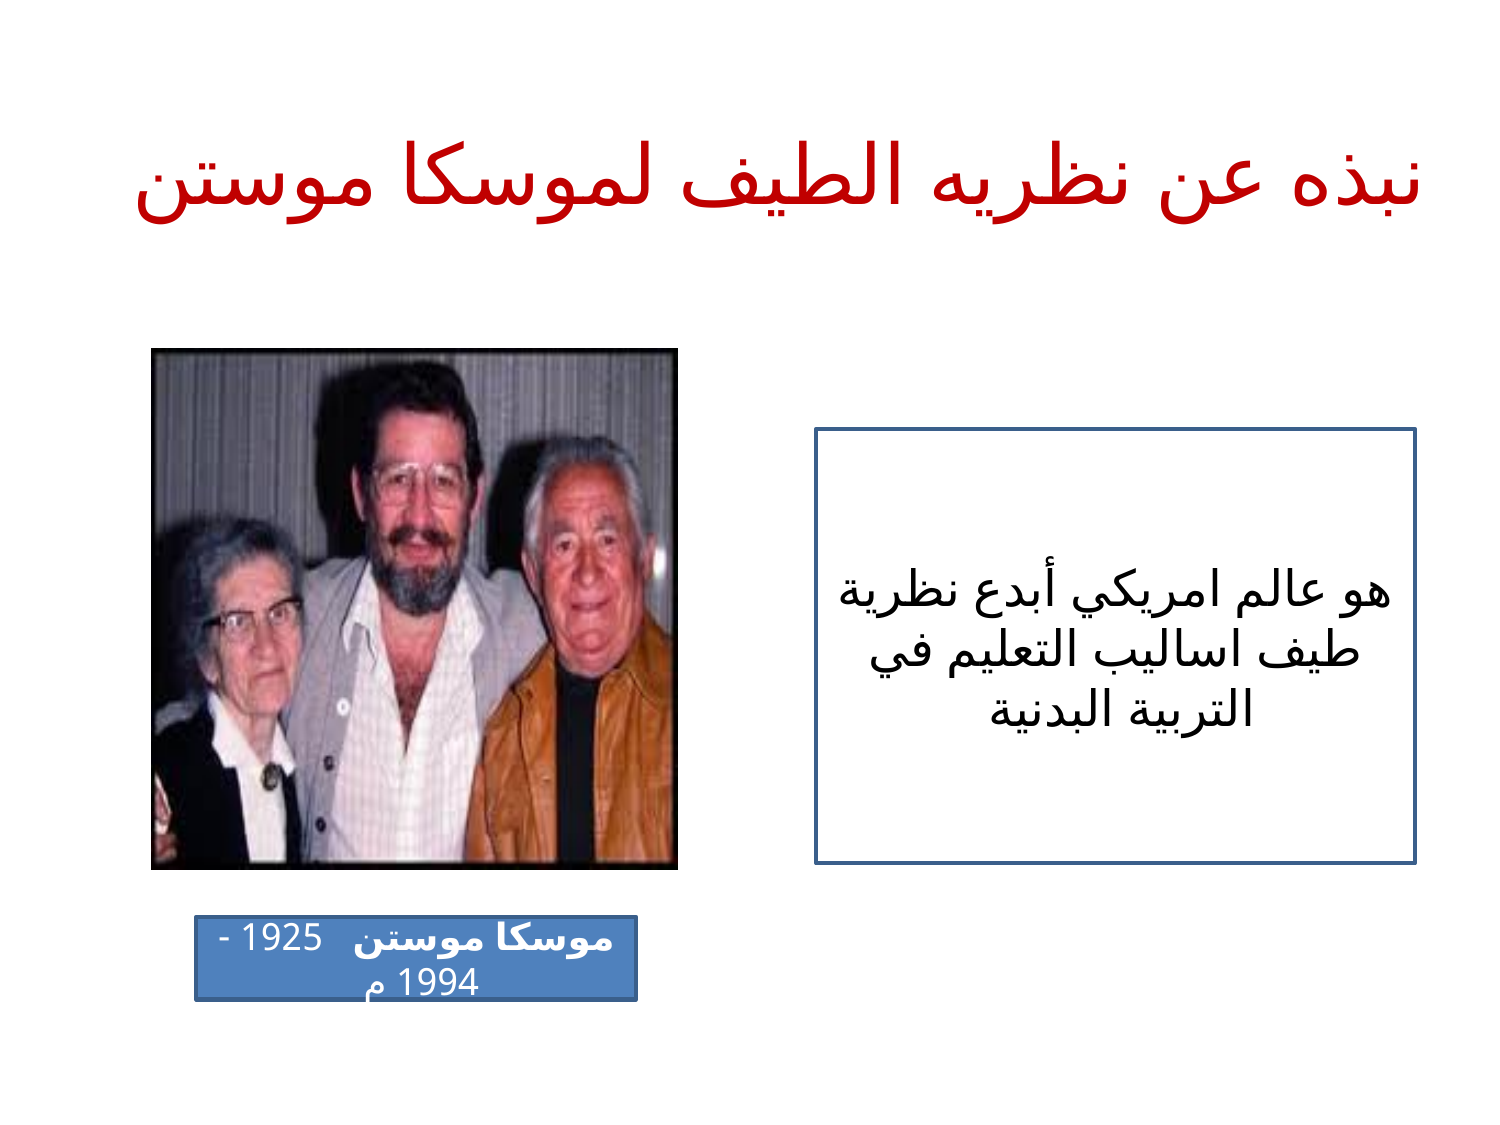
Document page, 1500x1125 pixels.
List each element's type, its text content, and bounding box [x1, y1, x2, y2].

text_box موسكا موستن 1925 -1994 م [194, 915, 638, 1002]
title نبذه عن نظريه الطيف لموسكا موستن [88, 101, 1442, 241]
text_box هو عالم امريكي أبدع نظرية طيف اساليب التعليم في التربية البدنية [814, 427, 1417, 865]
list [151, 348, 678, 870]
